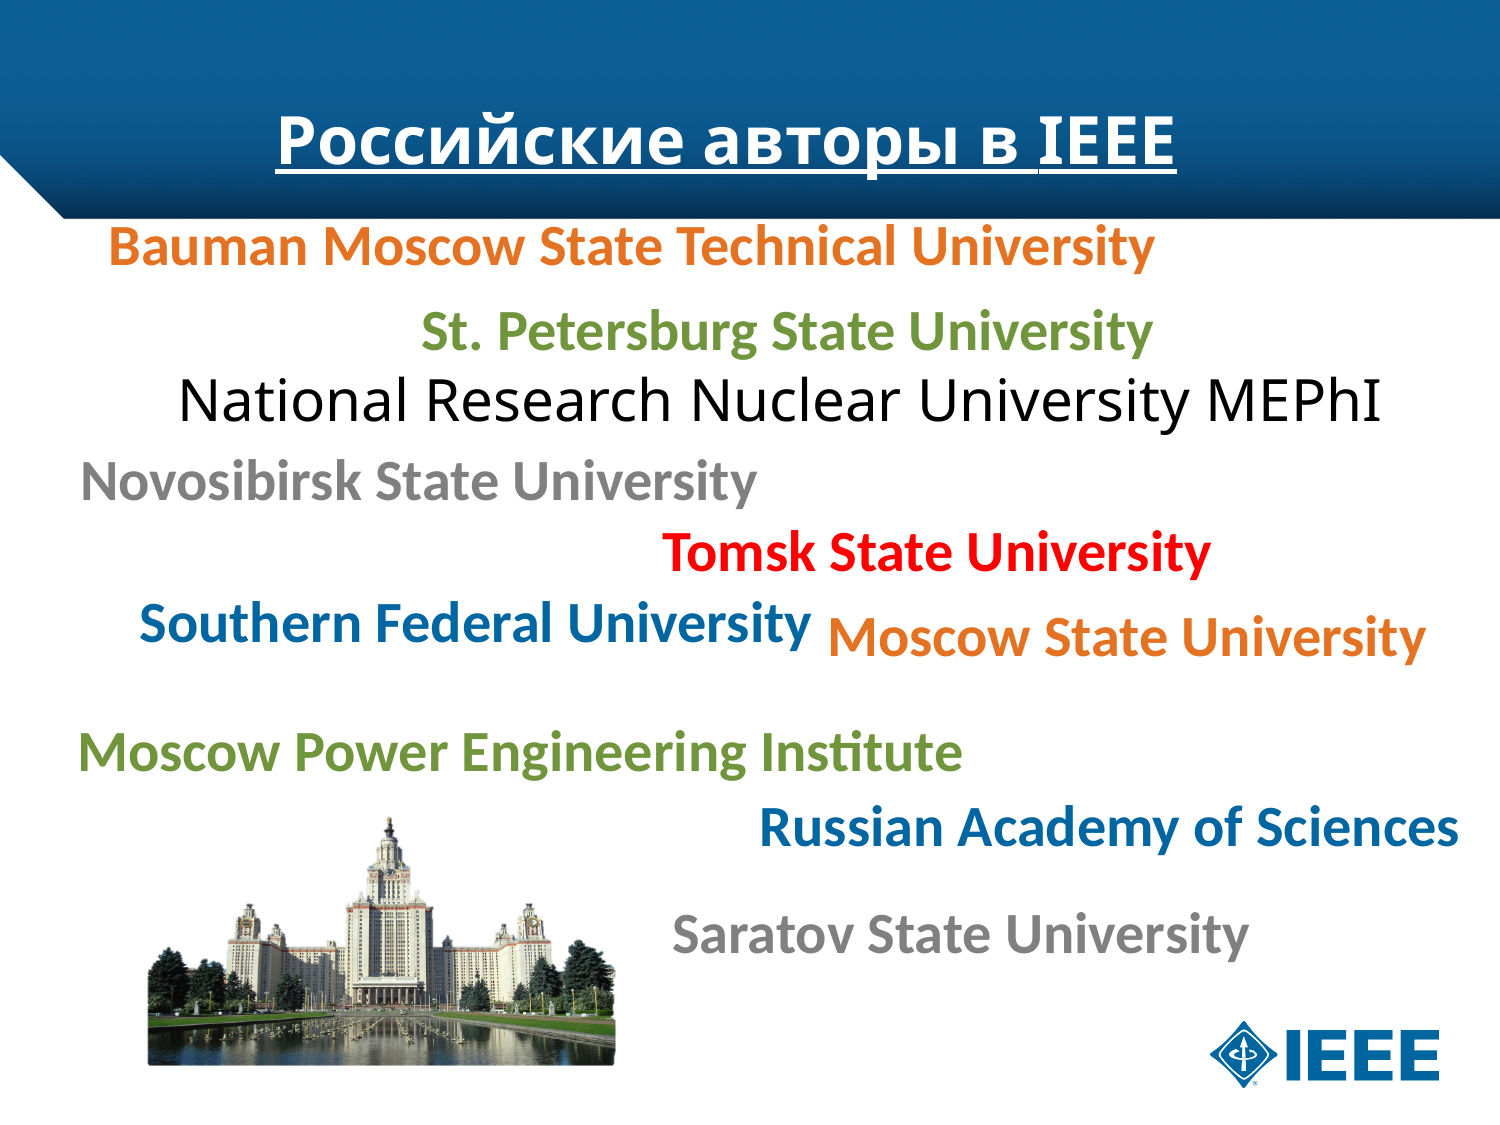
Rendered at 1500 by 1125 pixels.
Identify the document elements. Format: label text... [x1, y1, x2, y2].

text_box Moscow Power Engineering Institute [62, 705, 1000, 861]
text_box Tomsk State University [647, 505, 1436, 661]
picture [0, 0, 1500, 1125]
picture [853, 441, 1500, 590]
text_box National Research Nuclear University MEPhI [162, 355, 1500, 441]
text_box Novosibirsk State University [65, 434, 853, 589]
text_box Moscow State University [900, 590, 1500, 676]
text_box Bauman Moscow State Technical University [93, 199, 1225, 285]
text_box Saratov State University [657, 887, 1266, 973]
title Российские авторы в IEEE [0, 87, 1463, 188]
text_box St. Petersburg State University [406, 285, 1269, 355]
text_box Southern Federal University [125, 577, 900, 705]
text_box Russian Academy of Sciences [737, 780, 1475, 936]
